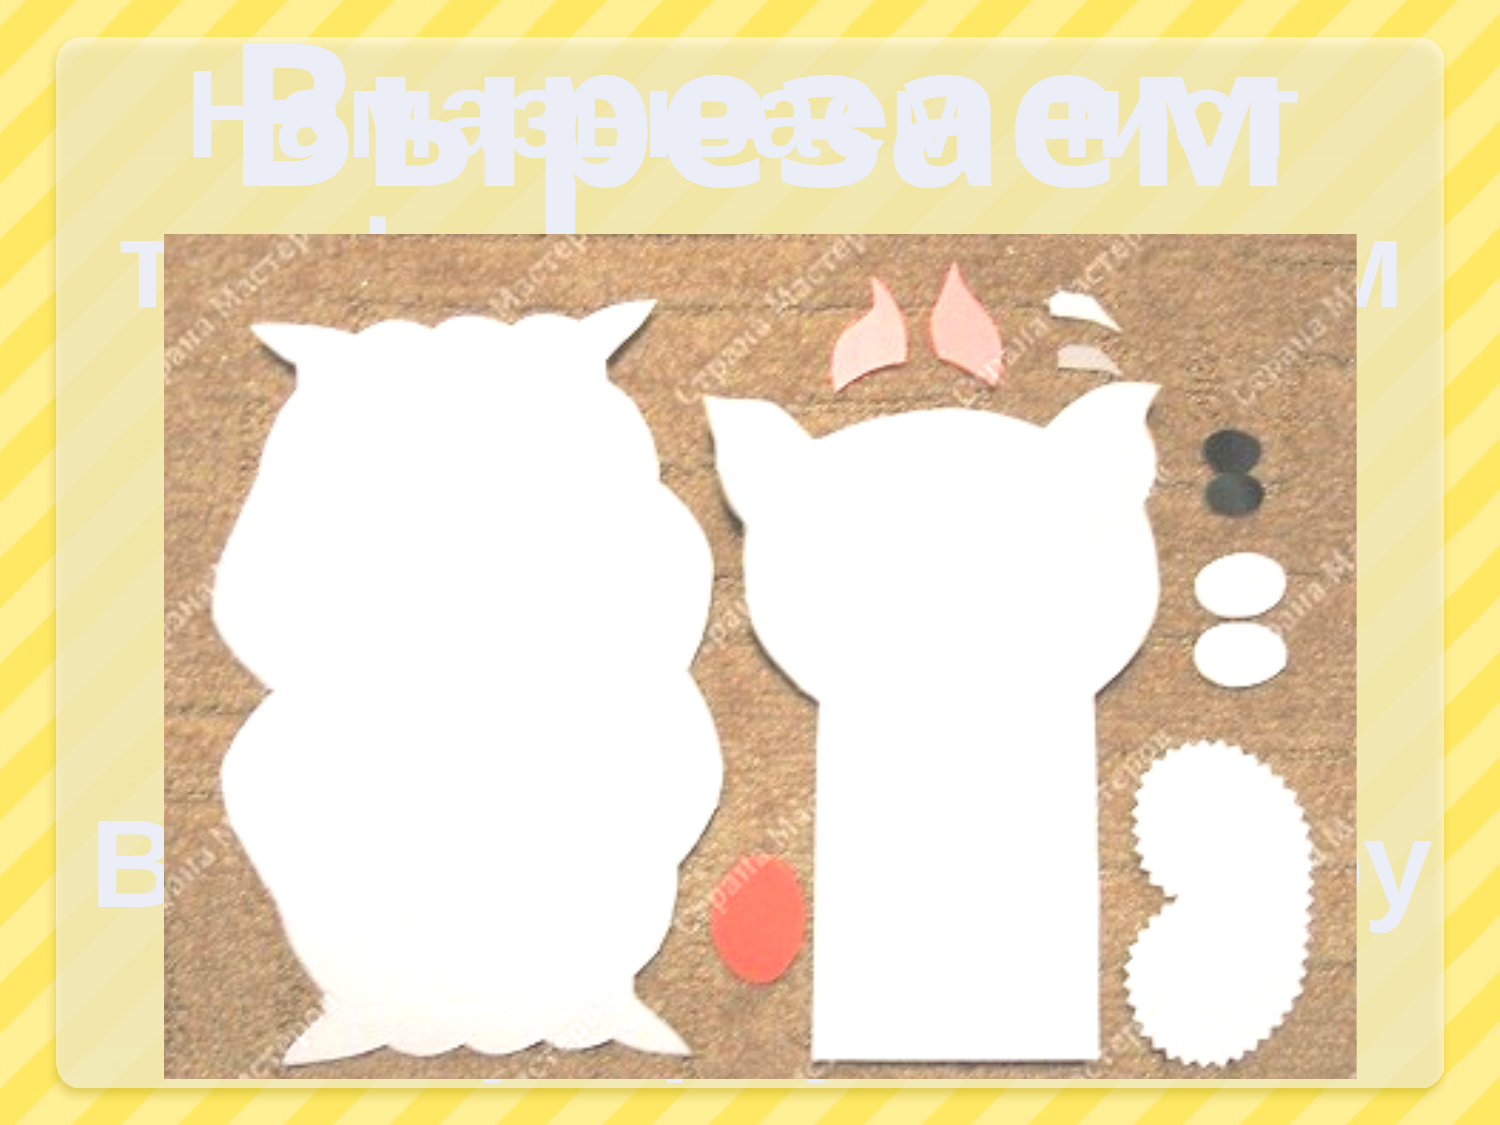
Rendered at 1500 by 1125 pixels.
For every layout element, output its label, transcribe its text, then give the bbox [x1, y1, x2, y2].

title Вырезаем [58, 46, 1409, 235]
text_box Намазываем лист трафарета клеящим карандашом, приклеиваем на цветную бумагу. Вырезаем по контуру трафарета [58, 24, 1465, 1090]
picture [163, 234, 1357, 1079]
